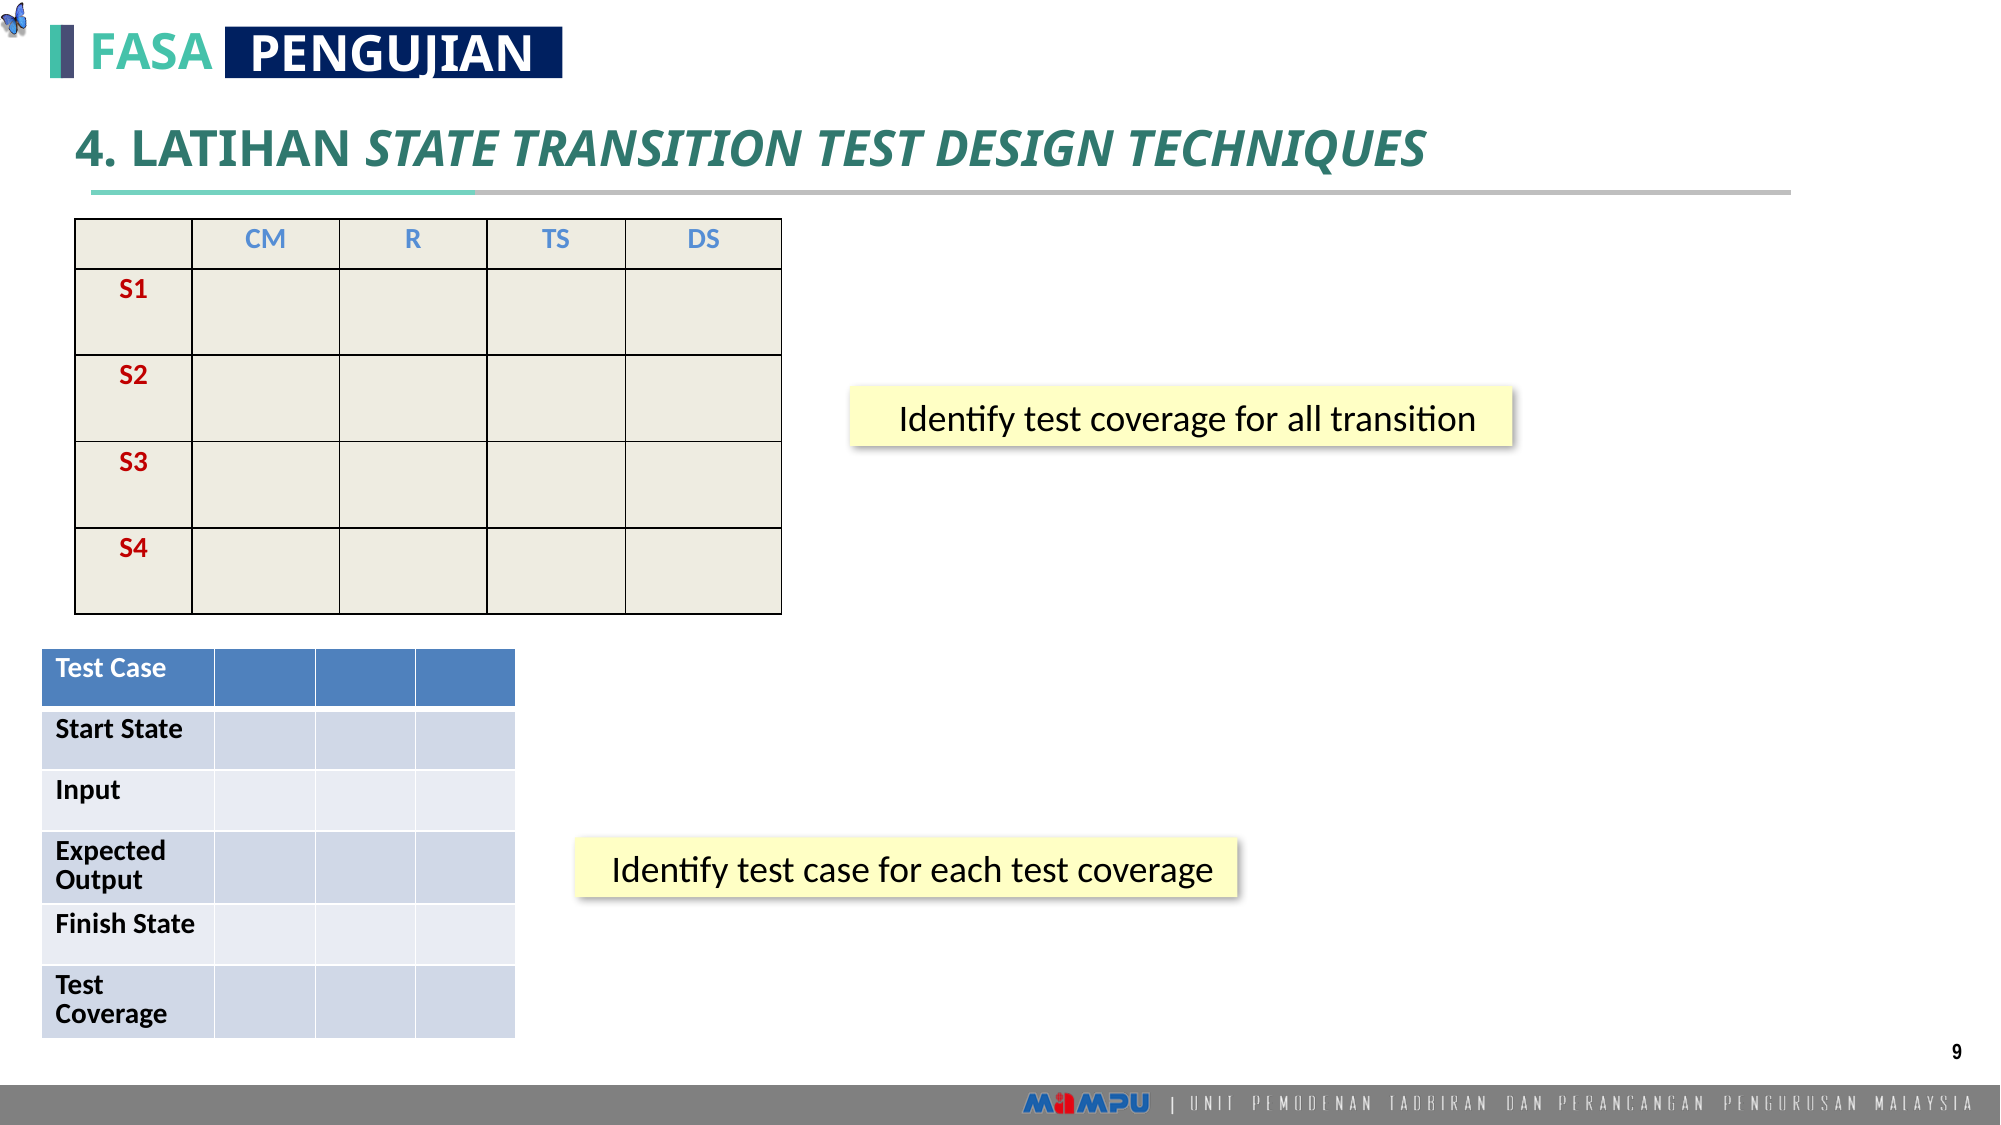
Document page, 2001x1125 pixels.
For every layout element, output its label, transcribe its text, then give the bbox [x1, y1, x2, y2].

table_header [316, 649, 415, 706]
table_cell Test Coverage [42, 966, 214, 1038]
table_header [76, 220, 191, 268]
table_cell [215, 832, 315, 903]
text_box 4. LATIHAN STATE TRANSITION TEST DESIGN TECHNIQUES [60, 109, 1443, 184]
table_cell [488, 356, 625, 441]
table_header Test Case [42, 649, 214, 706]
table_header [215, 649, 315, 706]
table_cell [316, 905, 415, 964]
table_cell [416, 966, 515, 1038]
text_box Identify test coverage for all transition [849, 386, 1513, 446]
table_cell [416, 832, 515, 903]
table_cell [316, 966, 415, 1038]
table_cell S4 [76, 529, 191, 613]
table_cell [193, 270, 339, 354]
table_cell [488, 442, 625, 527]
table_cell [626, 270, 781, 354]
table_cell Expected Output [42, 832, 214, 903]
table_cell [340, 529, 486, 613]
table_cell [193, 529, 339, 613]
table_cell [215, 771, 315, 830]
table_header [416, 649, 515, 706]
table_cell [215, 966, 315, 1038]
table_cell Start State [42, 712, 214, 769]
table_cell [488, 529, 625, 613]
table_cell [416, 712, 515, 769]
table_cell [416, 905, 515, 964]
table_cell [626, 356, 781, 441]
picture [0, 0, 52, 98]
table_cell [316, 771, 415, 830]
picture [988, 1046, 2001, 1125]
table_cell [215, 712, 315, 769]
table_cell S1 [76, 270, 191, 354]
table_cell [626, 442, 781, 527]
table_cell [340, 356, 486, 441]
table_cell [488, 270, 625, 354]
table_cell [215, 905, 315, 964]
table_cell [340, 270, 486, 354]
table_cell S3 [76, 442, 191, 527]
table_cell [416, 771, 515, 830]
table_cell [340, 442, 486, 527]
table_cell [316, 712, 415, 769]
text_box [90, 192, 1791, 254]
table_cell S2 [76, 356, 191, 441]
text_box Identify test case for each test coverage [574, 837, 1238, 898]
table_cell Input [42, 771, 214, 830]
table_cell Finish State [42, 905, 214, 964]
table_cell [193, 356, 339, 441]
table_cell [626, 529, 781, 613]
table_cell [316, 832, 415, 903]
table_cell [193, 442, 339, 527]
